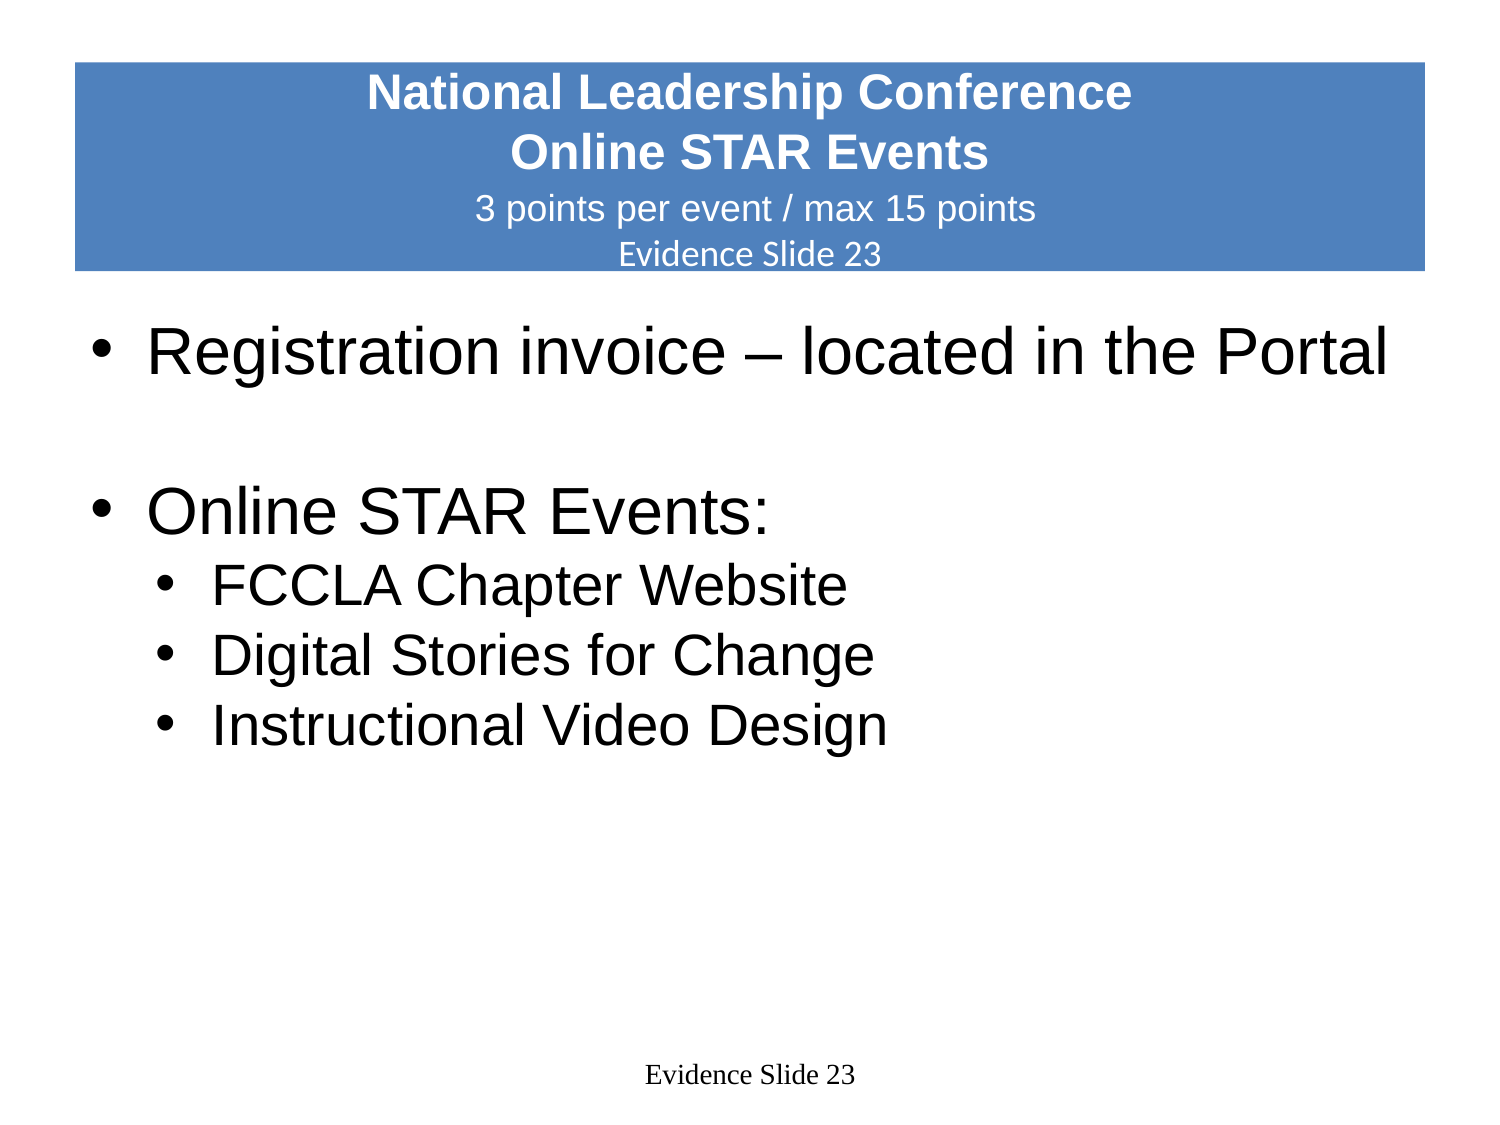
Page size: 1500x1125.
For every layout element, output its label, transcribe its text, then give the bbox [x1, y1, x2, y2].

title National Leadership Conference Online STAR Events 3 points per event / max 15 points Evidence Slide 23 [75, 62, 1425, 272]
list Registration invoice – located in the Portal Online STAR Events: FCCLA Chapter Website Digital Stories for Change Instructional Video Design [75, 299, 1425, 1043]
footer Evidence Slide 23 [512, 1042, 988, 1103]
